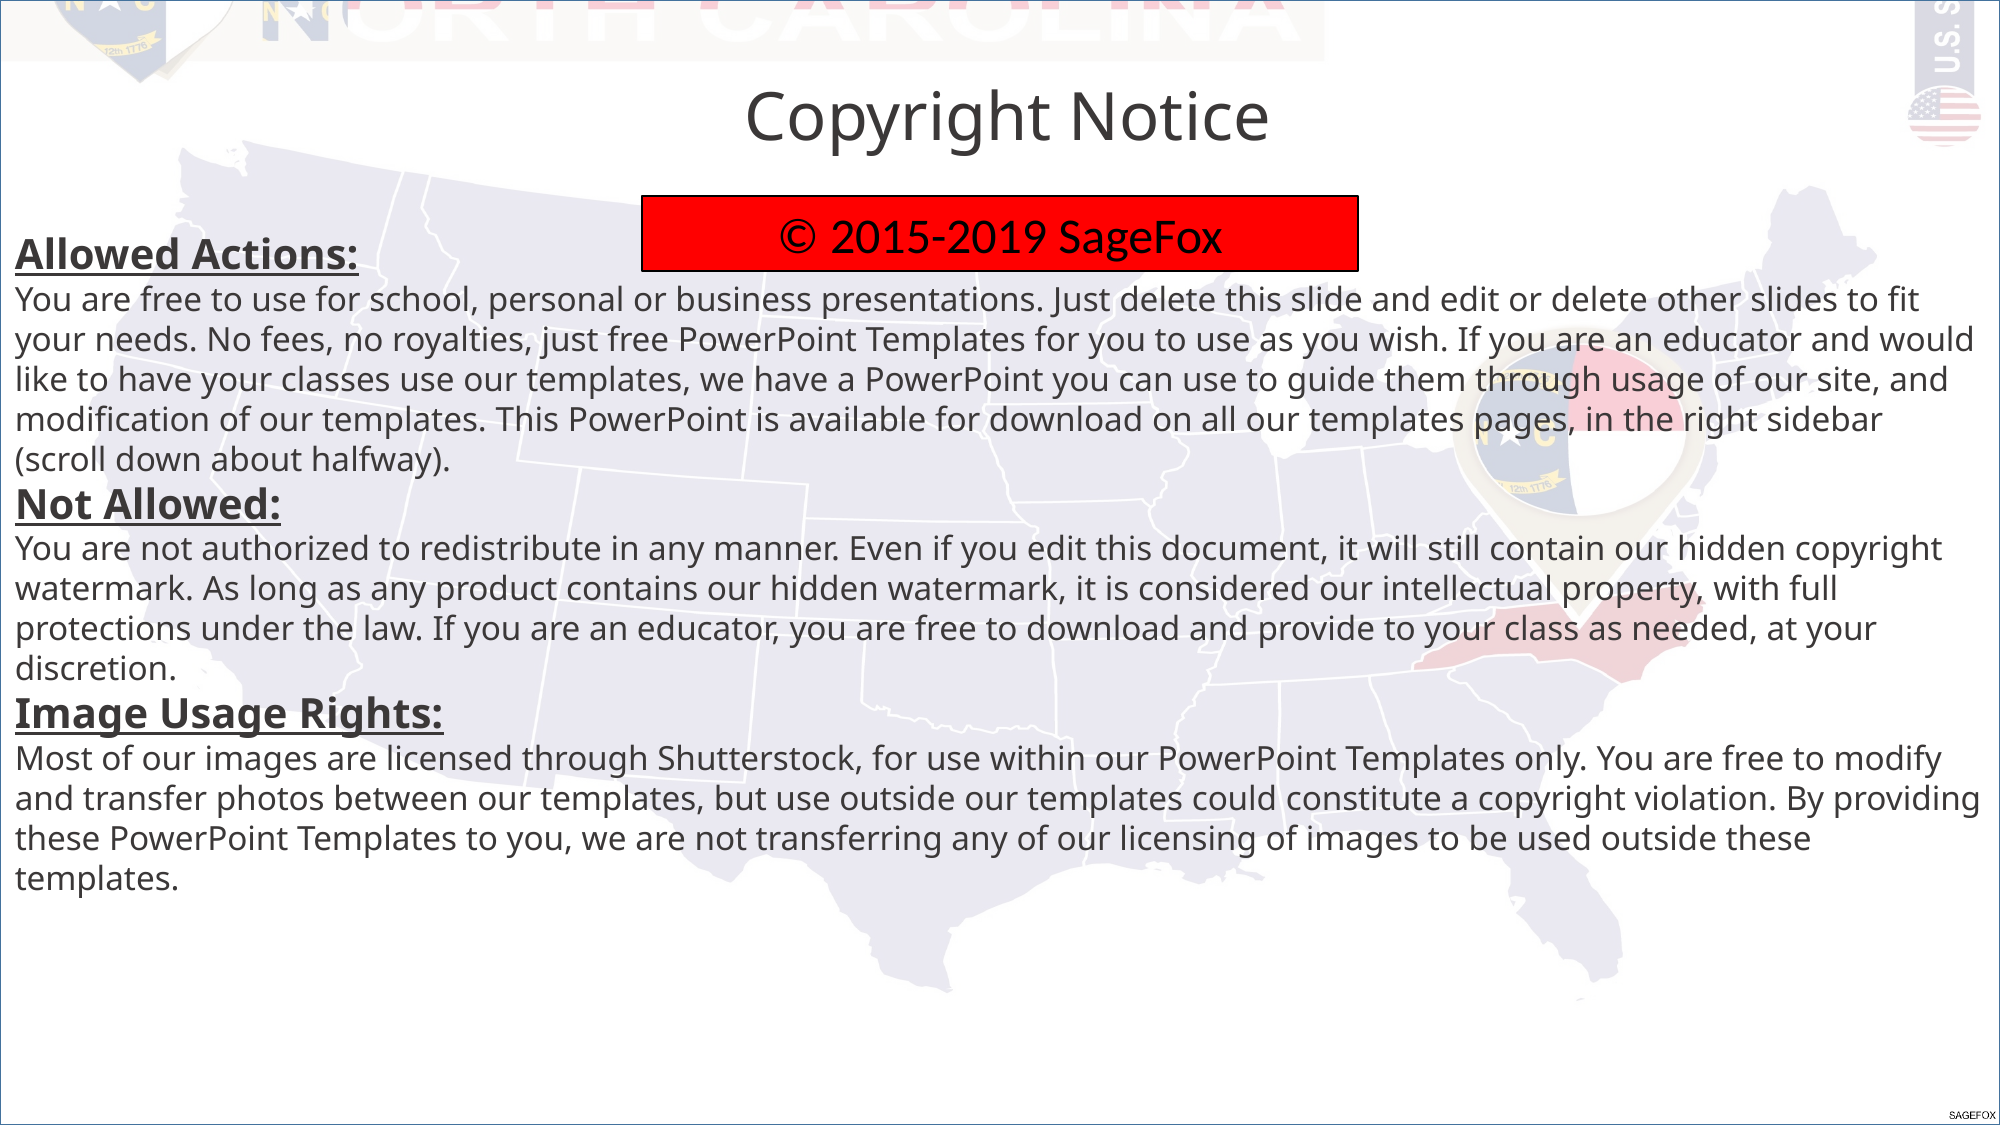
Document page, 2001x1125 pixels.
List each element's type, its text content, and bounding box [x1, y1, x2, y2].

text_box Allowed Actions: You are free to use for school, personal or business presentations. Just delete this slide and edit or delete other slides to fit your needs. No fees, no royalties, just free PowerPoint Templates for you to use as you wish. If you are an educator and would like to have your classes use our templates, we have a PowerPoint you can use to guide them through usage of our site, and modification of our templates. This PowerPoint is available for download on all our templates pages, in the right sidebar (scroll down about halfway). Not Allowed: You are not authorized to redistribute in any manner. Even if you edit this document, it will still contain our hidden copyright watermark. As long as any product contains our hidden watermark, it is considered our intellectual property, with full protections under the law. If you are an educator, you are free to download and provide to your class as needed, at your discretion. Image Usage Rights: Most of our images are licensed through Shutterstock, for use within our PowerPoint Templates only. You are free to modify and transfer photos between our templates, but use outside our templates could constitute a copyright violation. By providing these PowerPoint Templates to you, we are not transferring any of our licensing of images to be used outside these templates. [0, 0, 2000, 1125]
text_box © 2015-2019 SageFox [641, 196, 1358, 272]
title Copyright Notice [493, 60, 1524, 178]
